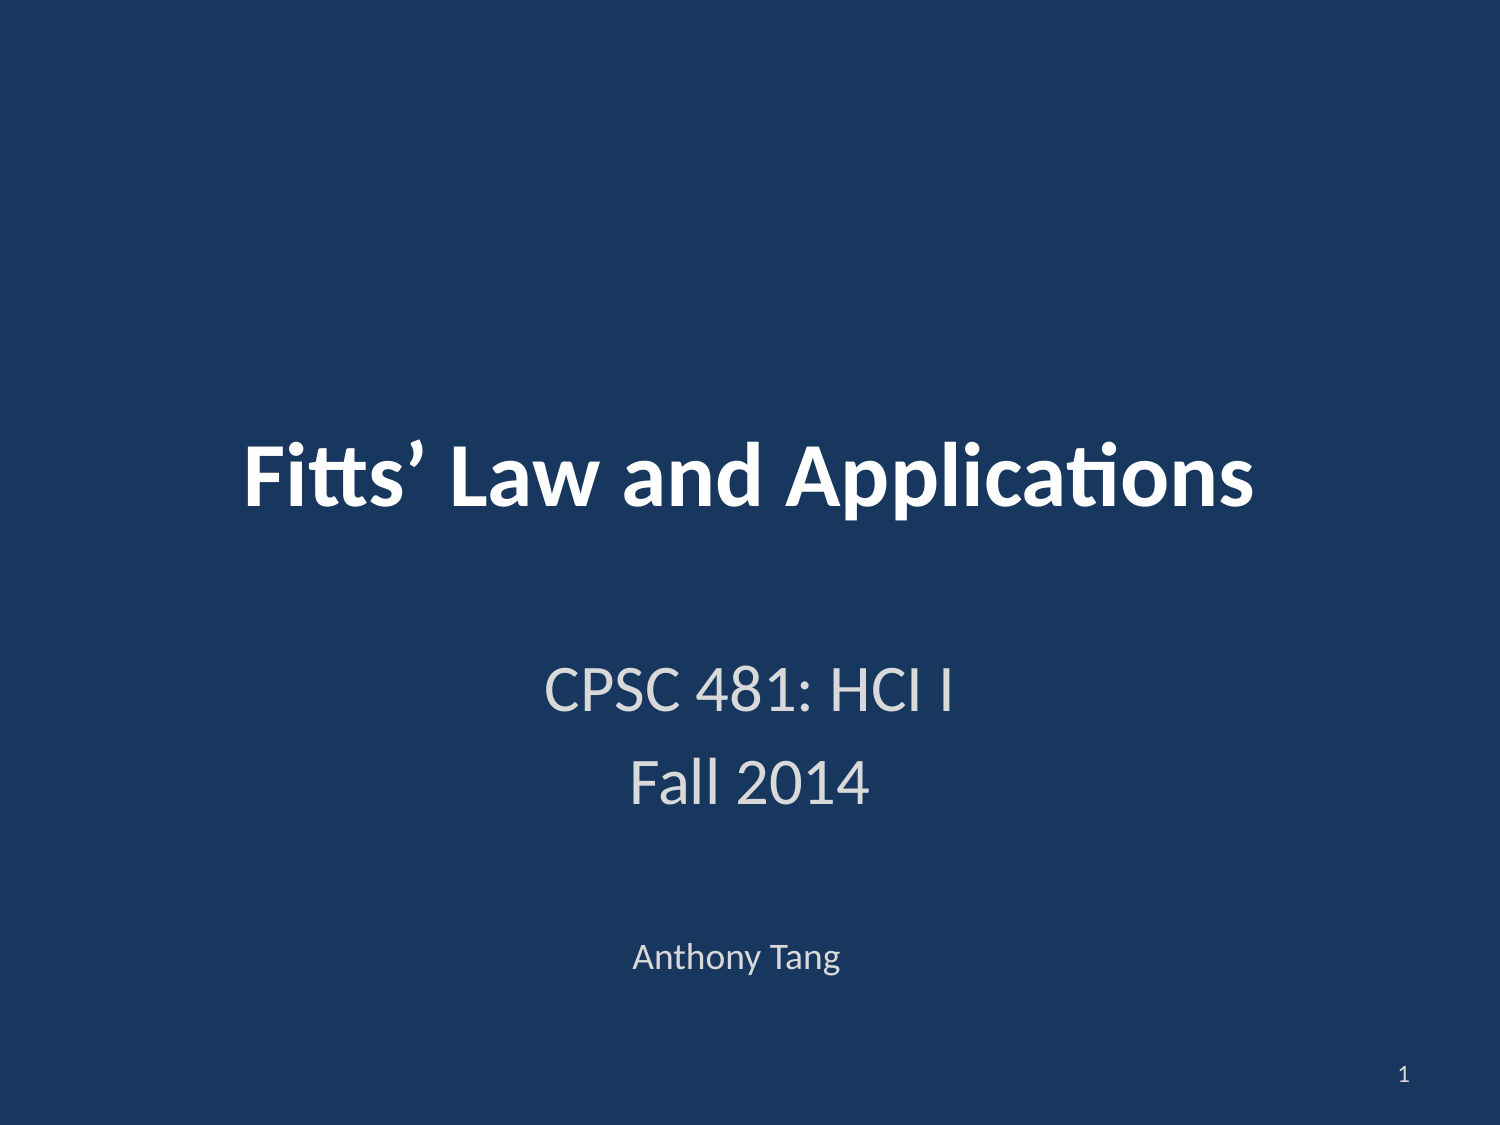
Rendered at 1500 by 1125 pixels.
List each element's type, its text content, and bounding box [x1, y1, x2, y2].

subtitle CPSC 481: HCI I Fall 2014 [225, 637, 1275, 924]
slide_number 1 [1074, 1042, 1425, 1103]
title Fitts’ Law and Applications [112, 349, 1388, 591]
text_box Anthony Tang [198, 924, 1275, 985]
